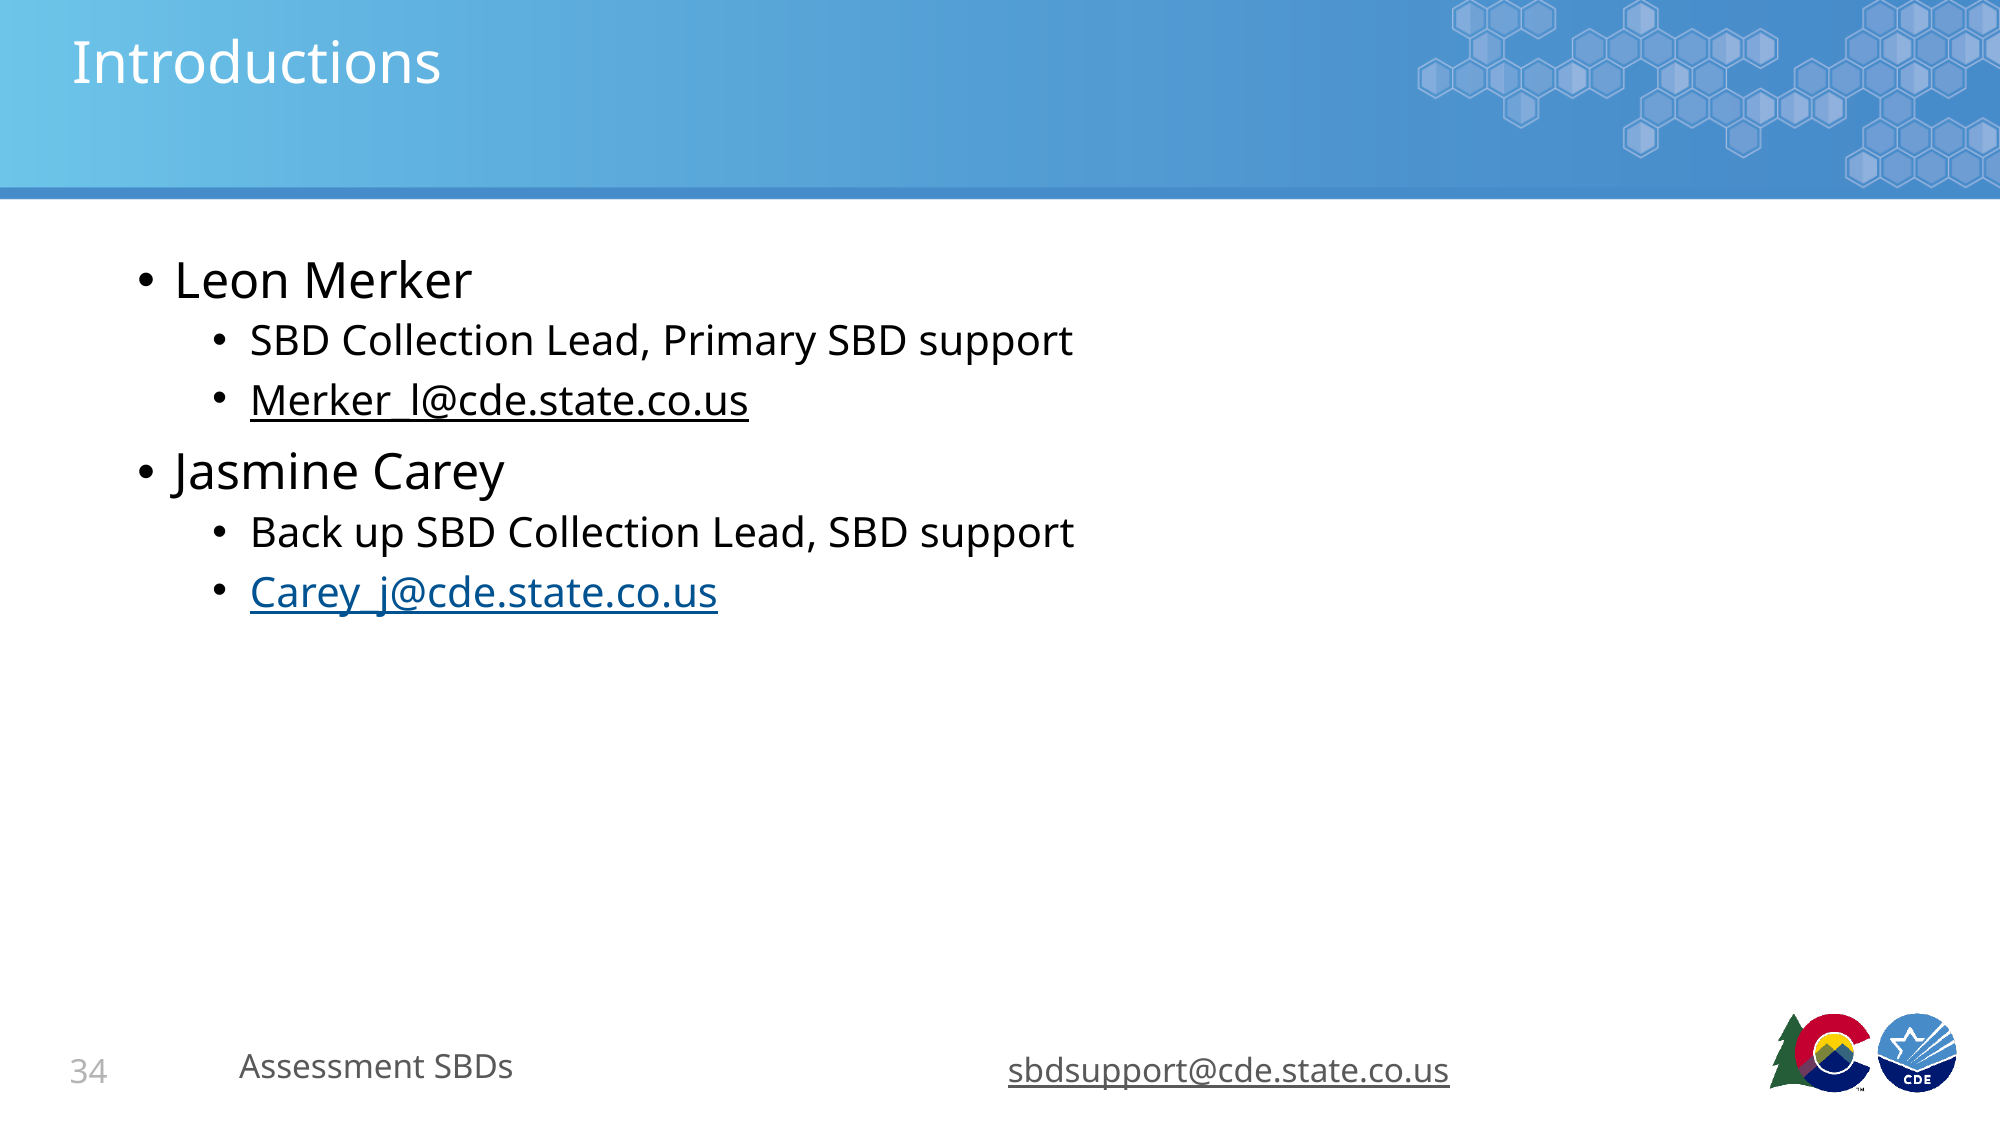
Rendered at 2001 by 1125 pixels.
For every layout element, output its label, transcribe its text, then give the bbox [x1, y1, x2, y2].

list sbdsupport@cde.state.co.us [992, 1042, 1714, 1103]
list Leon Merker SBD Collection Lead, Primary SBD support Merker_l@cde.state.co.us Jasmine Carey Back up SBD Collection Lead, SBD support Carey_j@cde.state.co.us [137, 254, 1863, 969]
picture [0, 0, 2000, 200]
title Introductions [72, 33, 1396, 182]
list Assessment SBDs [224, 1042, 960, 1103]
slide_number 34 [54, 1042, 191, 1103]
picture [1768, 1012, 1957, 1093]
